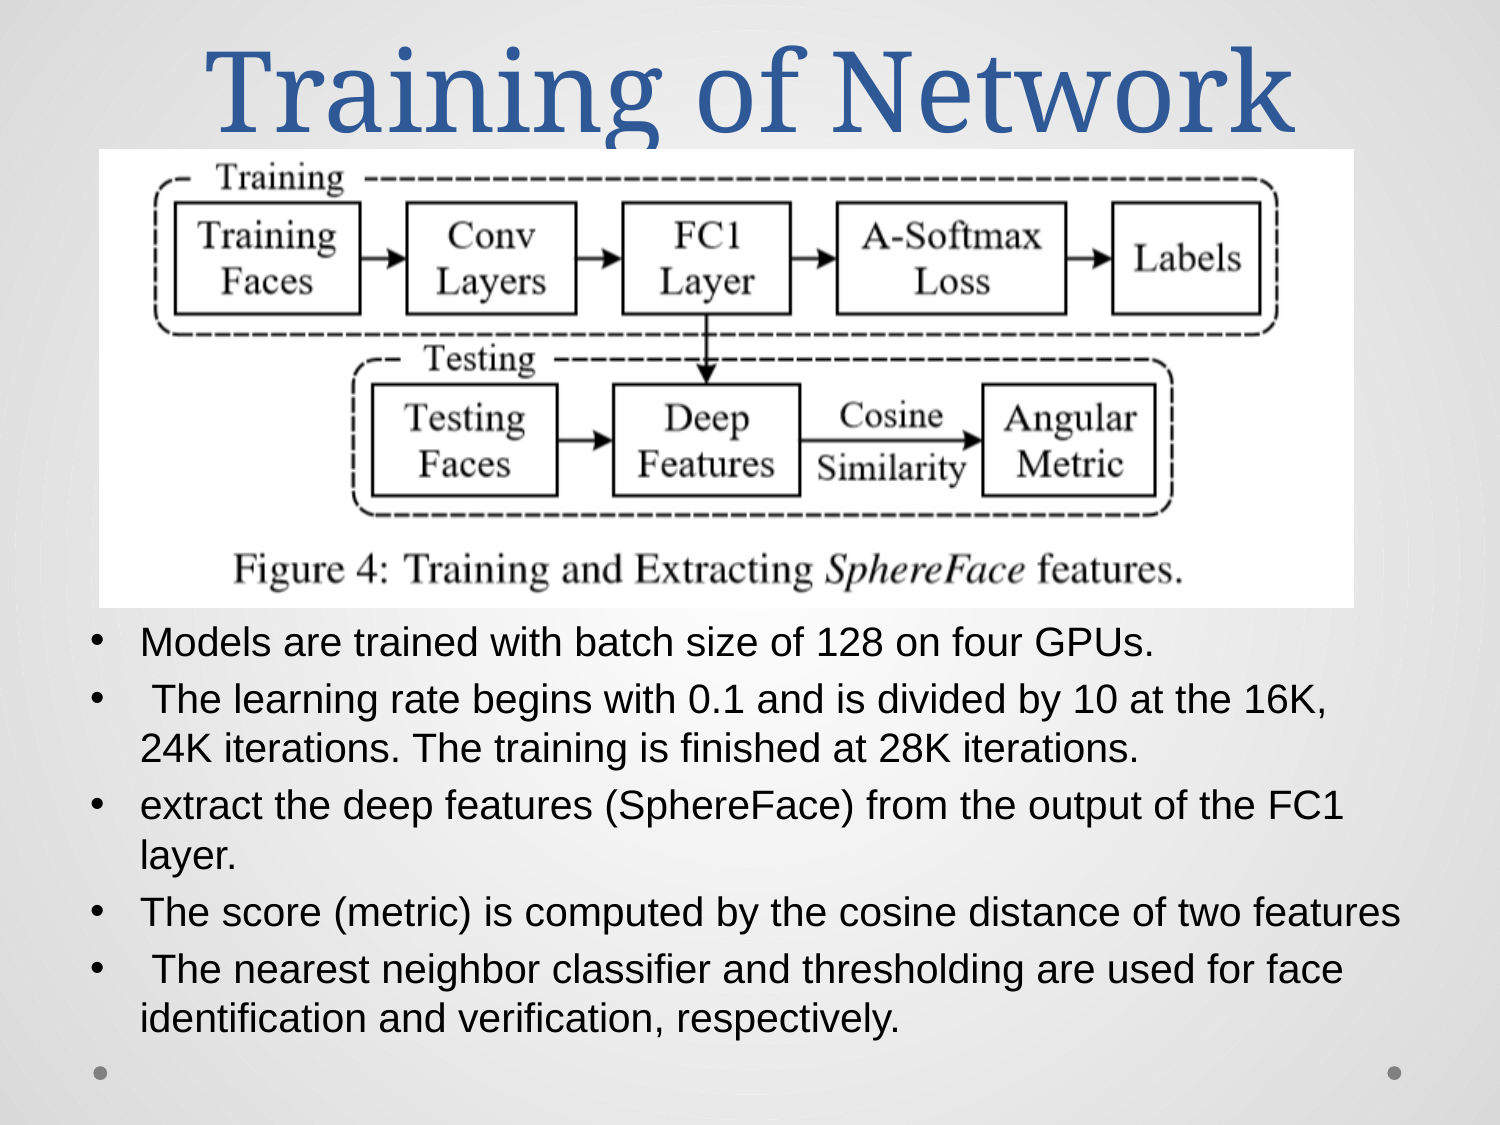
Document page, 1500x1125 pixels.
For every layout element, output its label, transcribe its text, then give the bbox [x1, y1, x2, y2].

list Models are trained with batch size of 128 on four GPUs. The learning rate begins with 0.1 and is divided by 10 at the 16K, 24K iterations. The training is ﬁnished at 28K iterations. extract the deep features (SphereFace) from the output of the FC1 layer. The score (metric) is computed by the cosine distance of two features The nearest neighbor classiﬁer and thresholding are used for face identiﬁcation and veriﬁcation, respectively. [75, 607, 1425, 1100]
picture [99, 149, 1354, 608]
title Training of Network [75, 24, 1425, 163]
